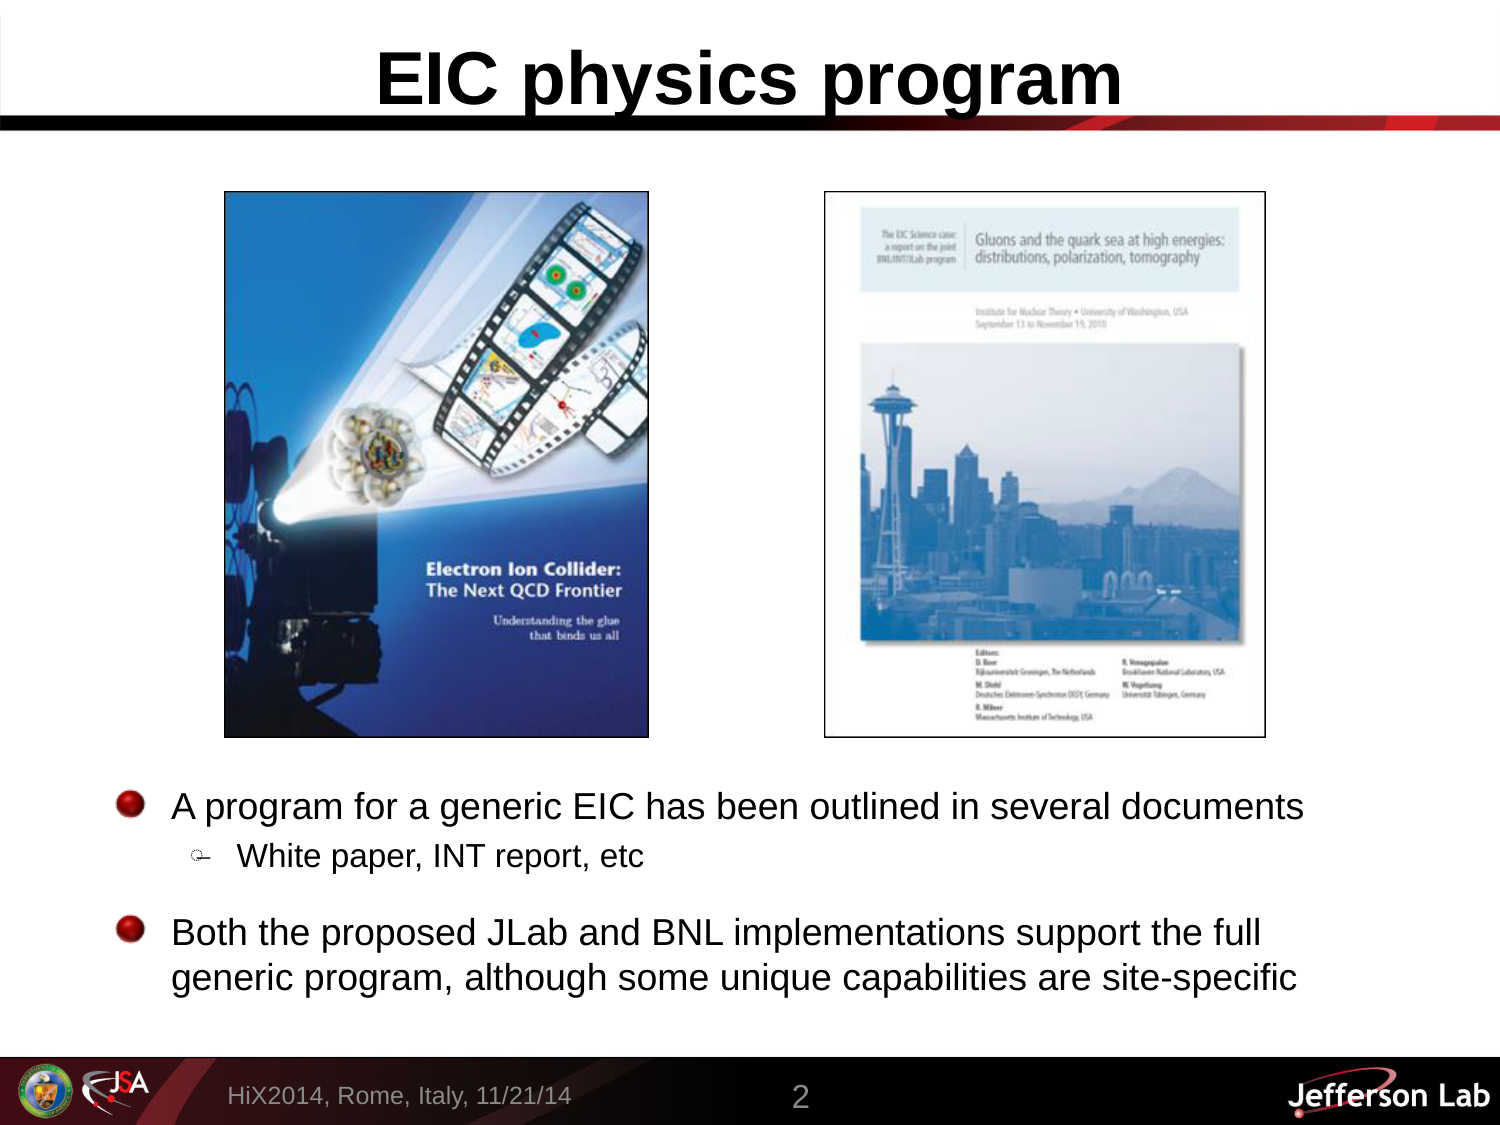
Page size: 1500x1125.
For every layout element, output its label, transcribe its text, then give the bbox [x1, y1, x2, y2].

text_box A program for a generic EIC has been outlined in several documents White paper, INT report, etc [99, 774, 1375, 900]
picture [0, 0, 1500, 1125]
text_box Both the proposed JLab and BNL implementations support the full generic program, although some unique capabilities are site-specific [99, 900, 1375, 1025]
slide_number 2 [600, 1065, 825, 1125]
title EIC physics program [112, 0, 1388, 150]
